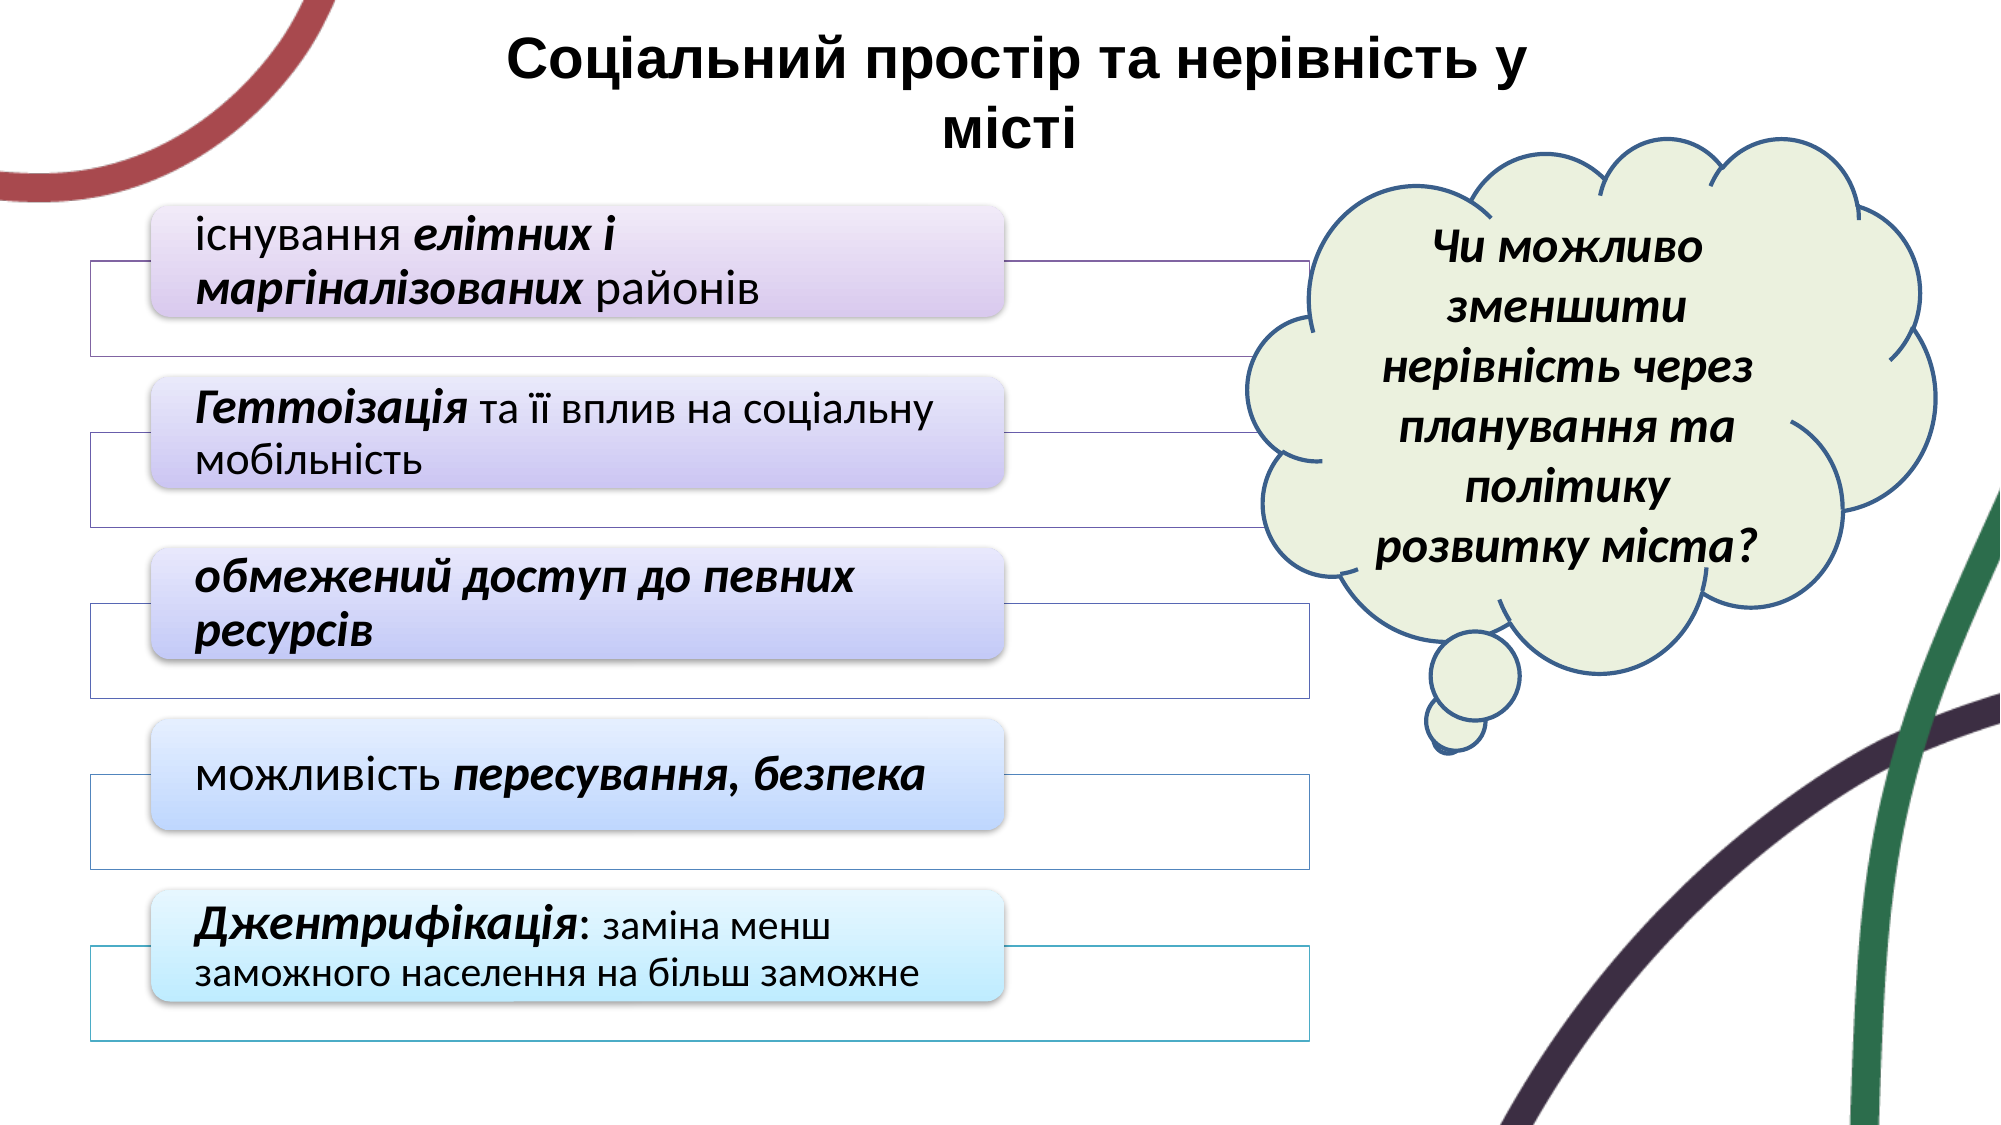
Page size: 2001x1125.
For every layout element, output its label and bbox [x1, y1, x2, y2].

picture [0, 0, 2000, 1125]
text_box [90, 188, 1310, 1058]
